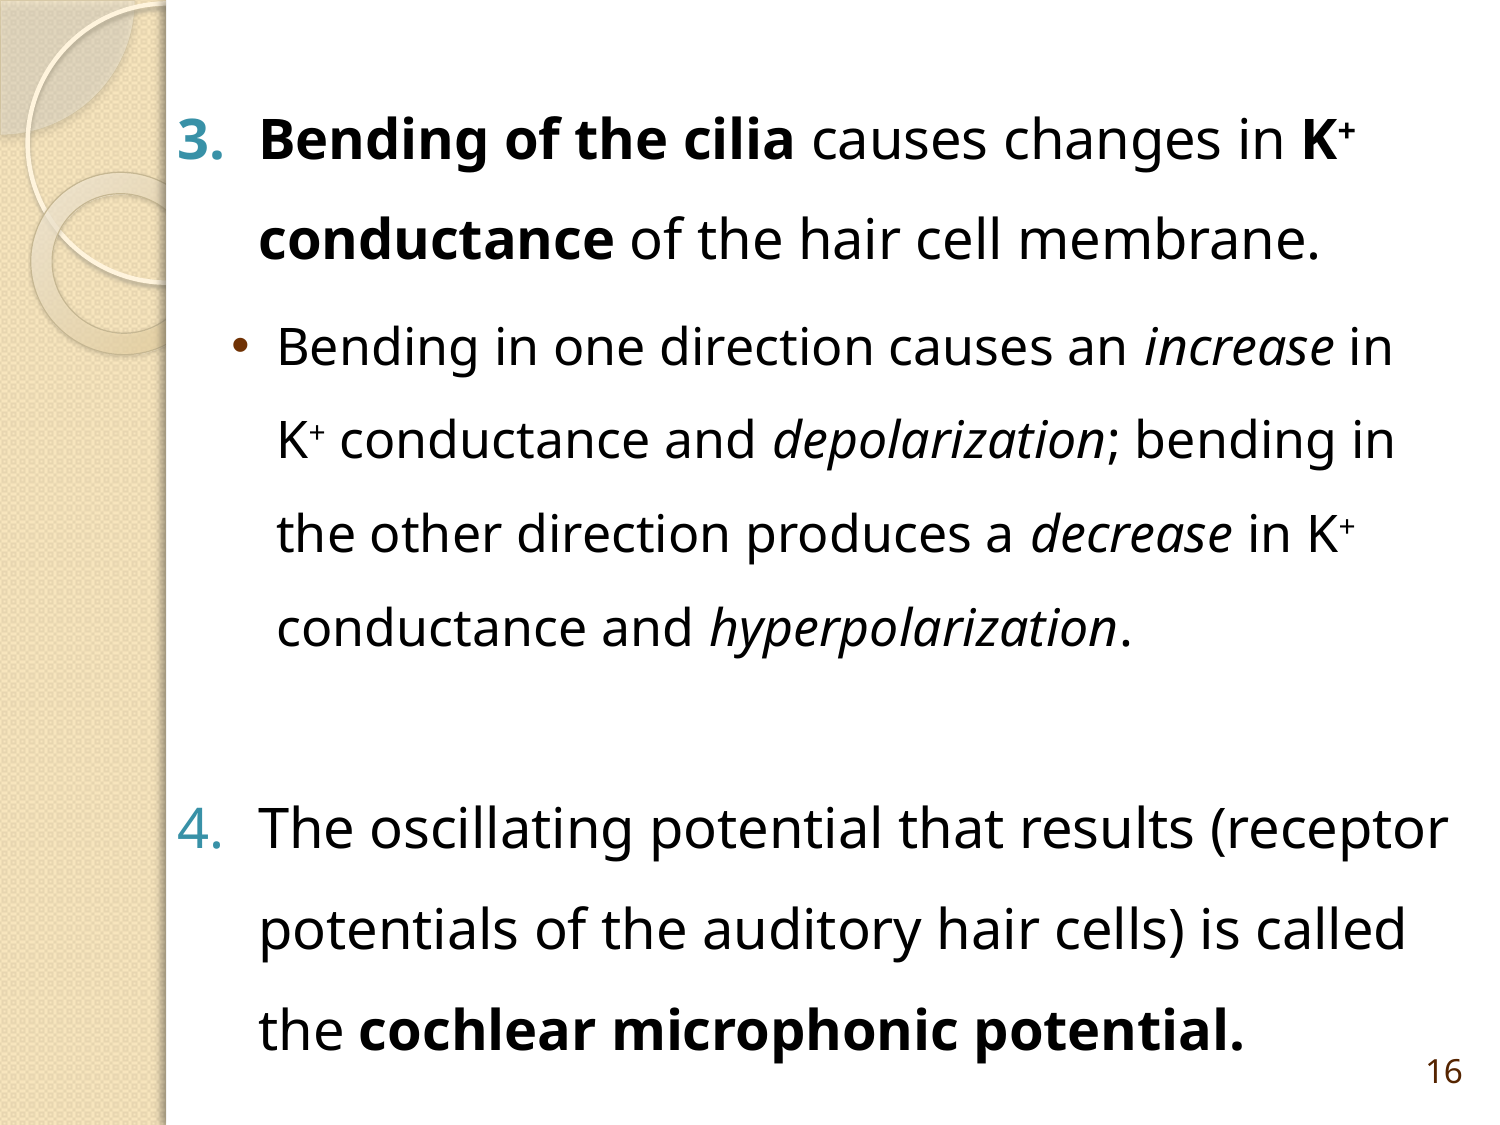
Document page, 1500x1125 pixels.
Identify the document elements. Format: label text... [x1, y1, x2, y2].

slide_number 16 [1400, 1025, 1488, 1104]
list Bending of the cilia causes changes in K+ conductance of the hair cell membrane. Bending in one direction causes an increase in K+ conductance and depolarization; bending in the other direction produces a decrease in K+ conductance and hyperpolarization. The oscillating potential that results (receptor potentials of the auditory hair cells) is called the cochlear microphonic potential. [162, 62, 1466, 1088]
